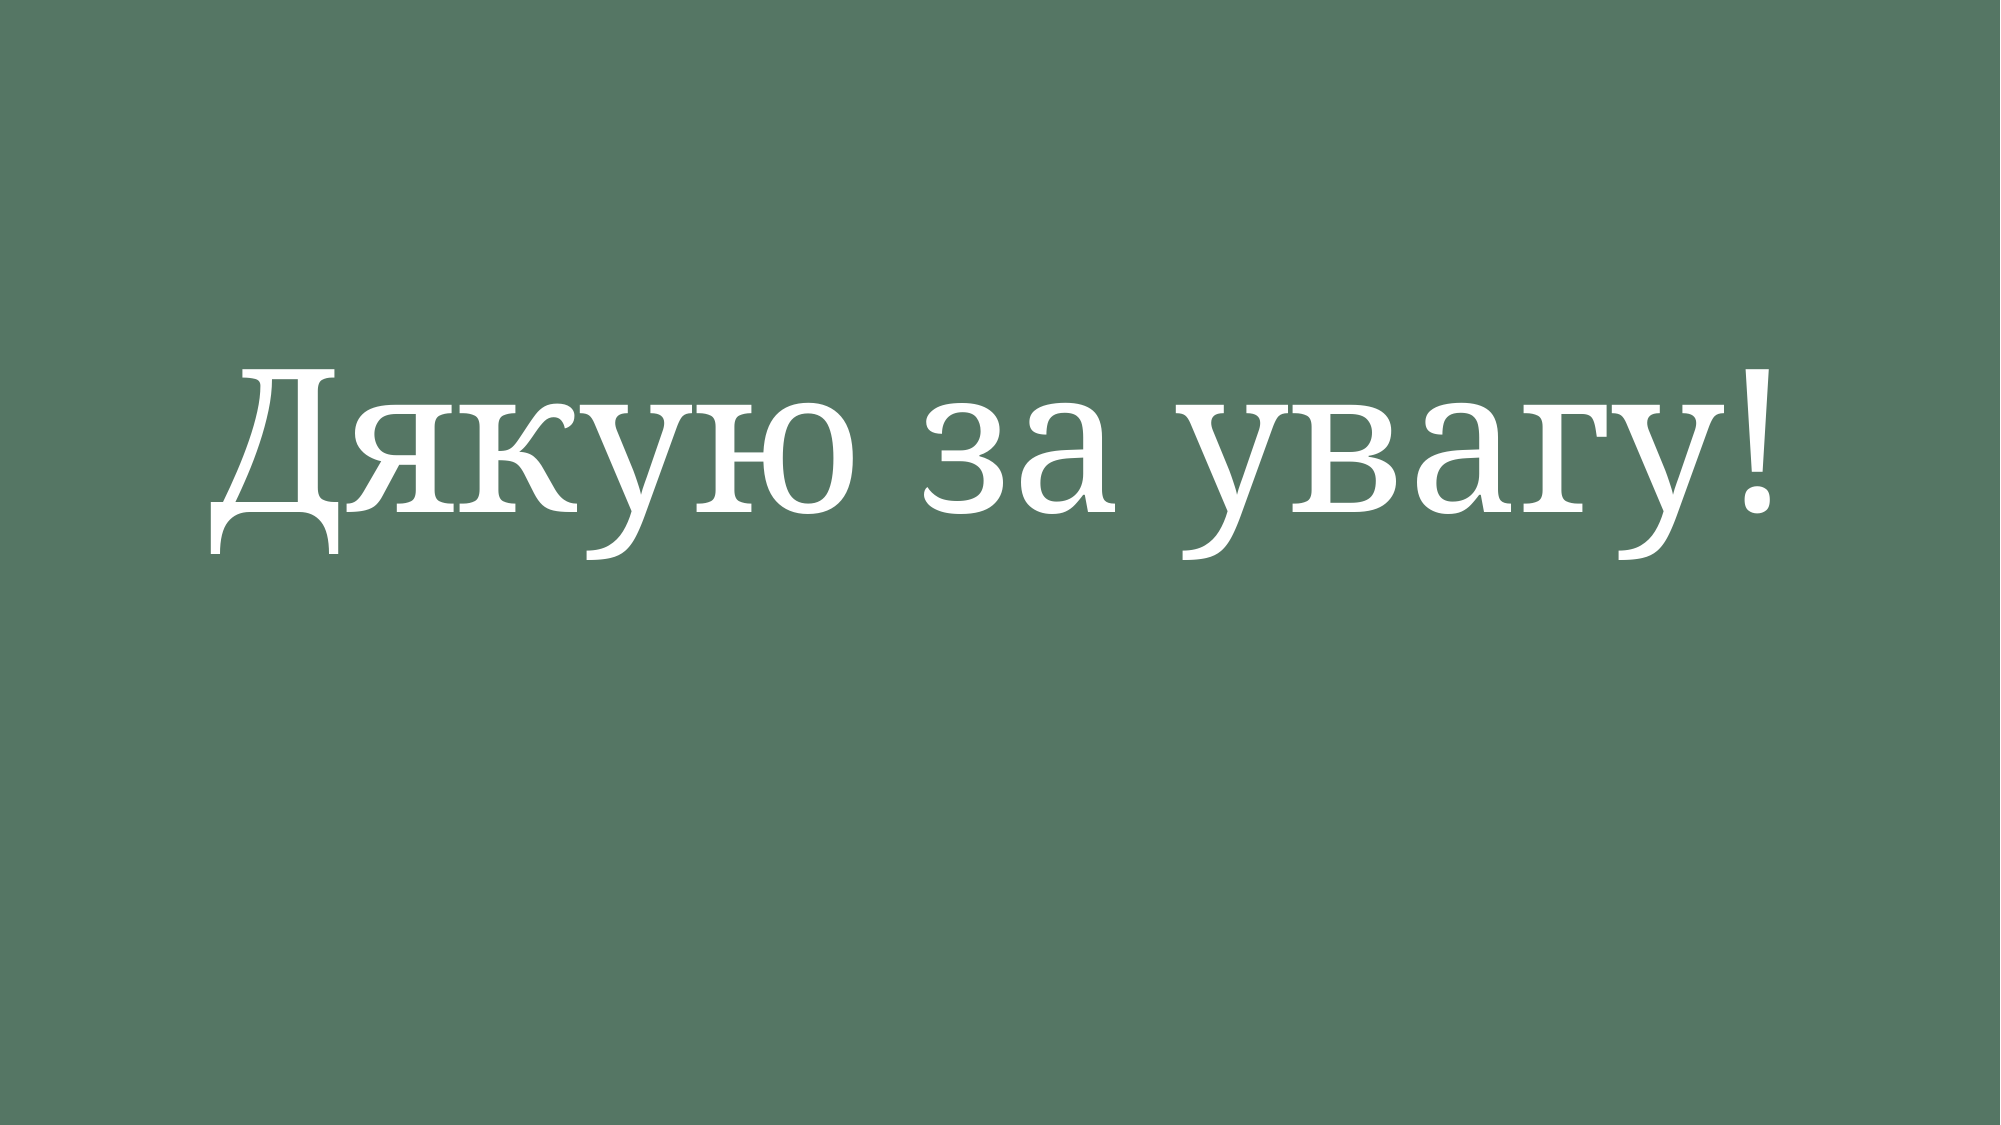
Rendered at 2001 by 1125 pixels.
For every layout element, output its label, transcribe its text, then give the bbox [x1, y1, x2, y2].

text_box Дякую за увагу! [193, 304, 1806, 560]
